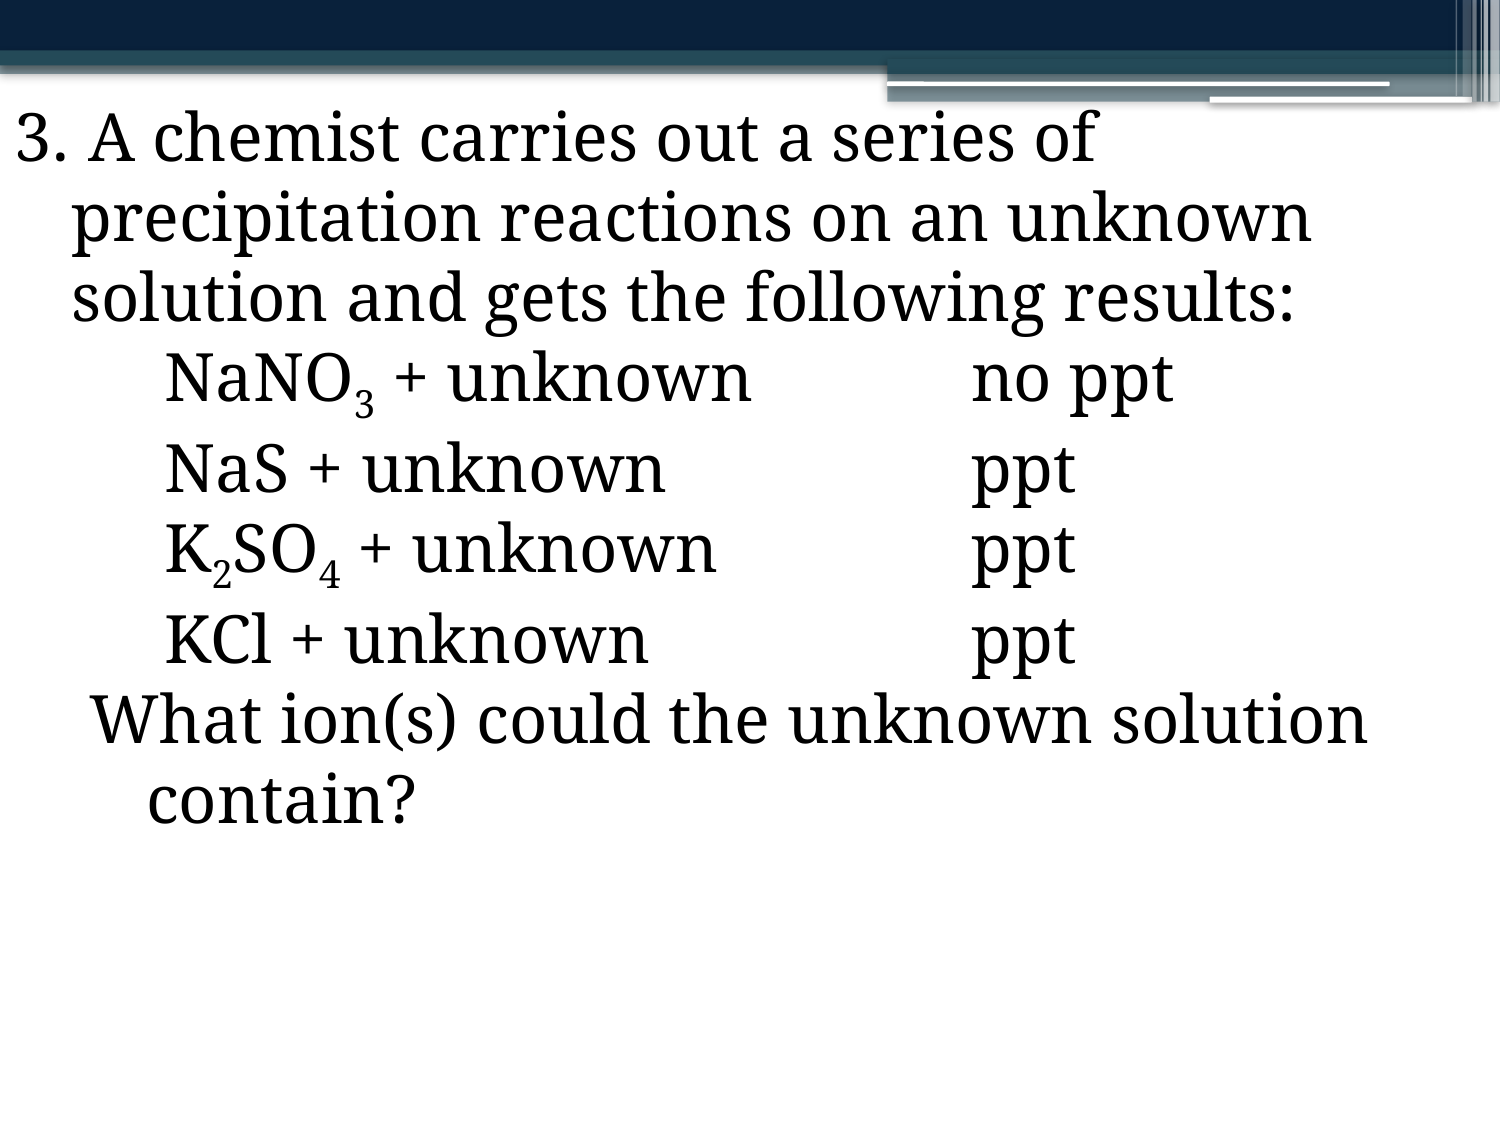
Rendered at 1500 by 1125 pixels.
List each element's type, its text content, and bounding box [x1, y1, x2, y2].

text_box A chemist carries out a series of precipitation reactions on an unknown solution and gets the following results: NaNO3 + unknown no ppt NaS + unknown ppt K2SO4 + unknown ppt KCl + unknown ppt What ion(s) could the unknown solution contain? [0, 87, 1500, 844]
